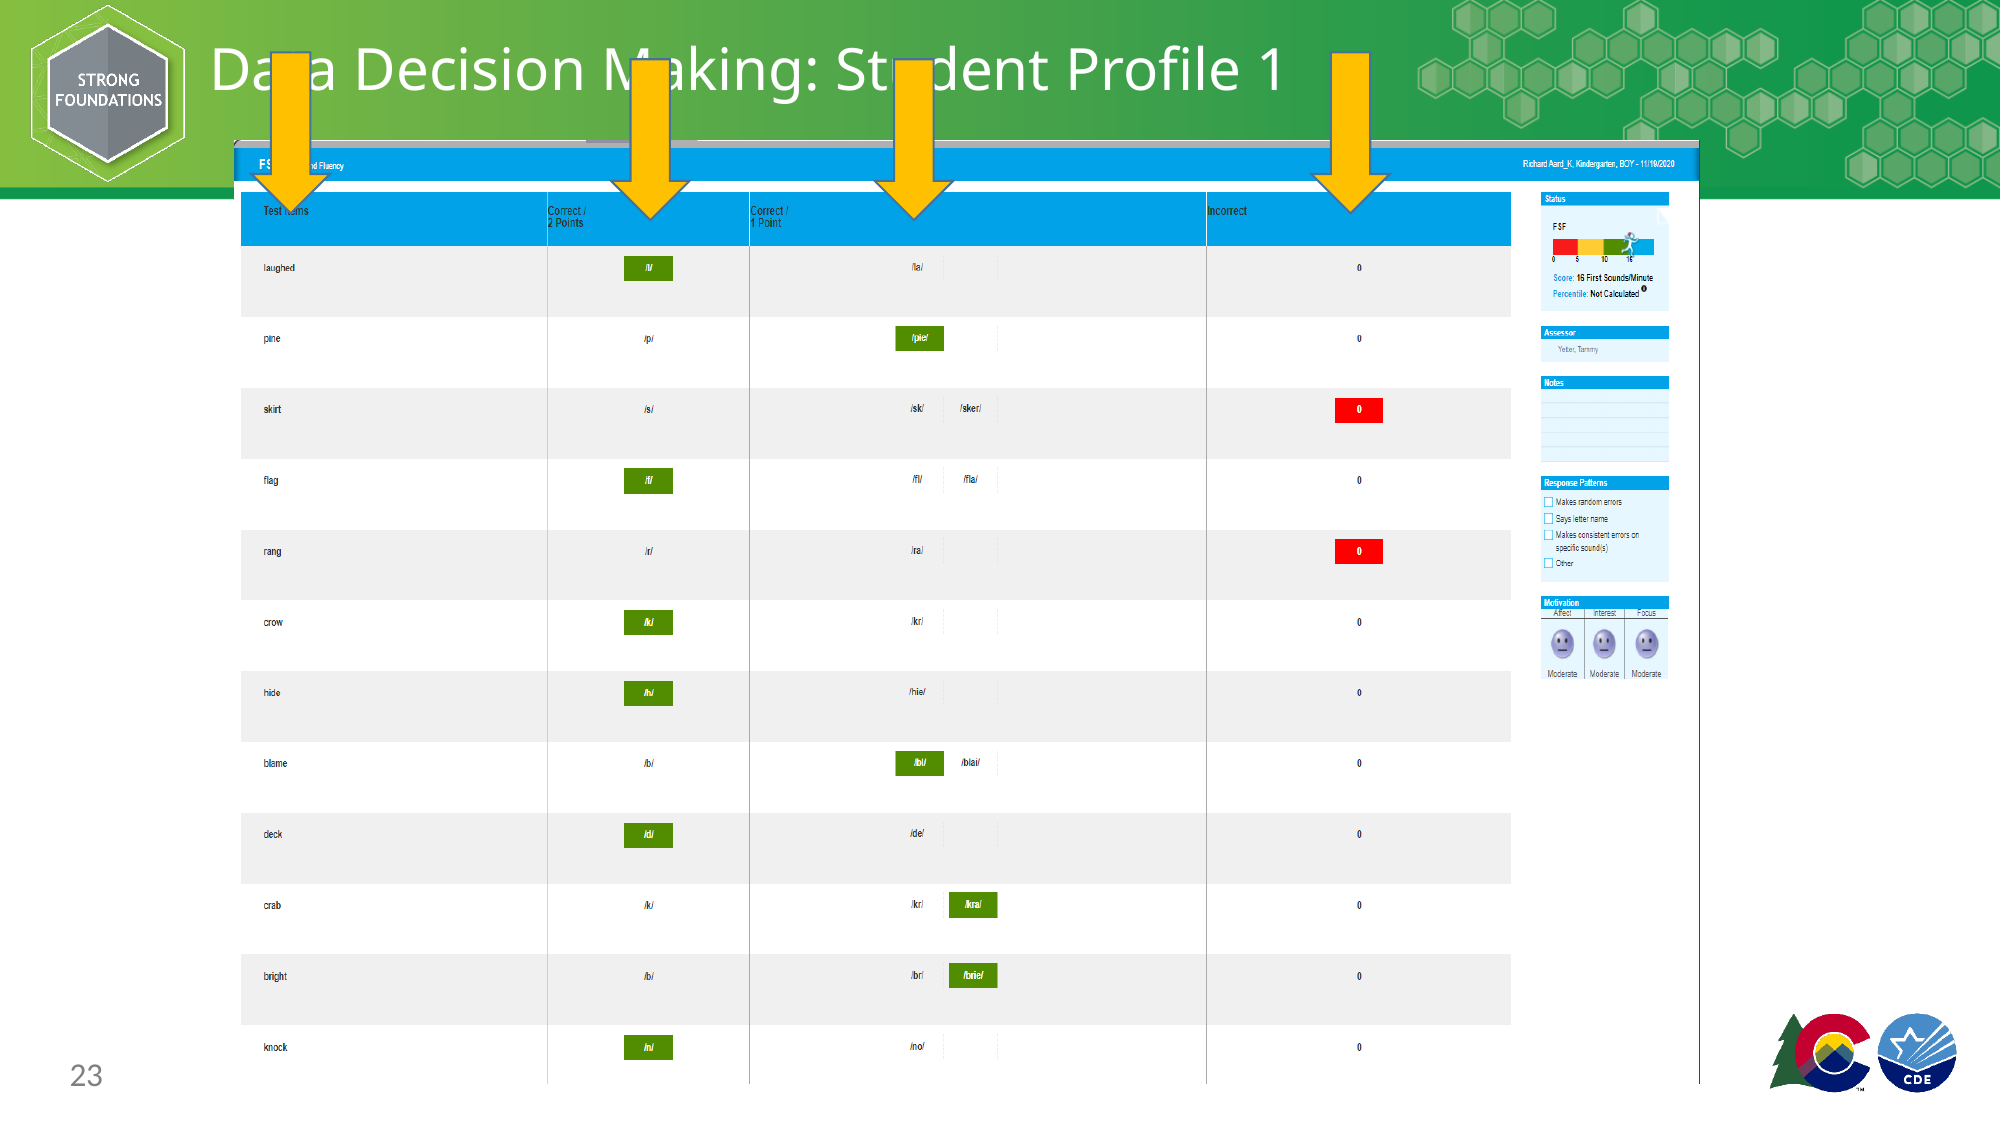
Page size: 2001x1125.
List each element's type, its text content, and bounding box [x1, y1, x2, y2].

text_box [629, 58, 671, 140]
text_box [1329, 51, 1372, 140]
slide_number 23 [54, 1042, 505, 1103]
title Data Decision Making: Student Profile 1 [209, 39, 1391, 163]
text_box [893, 58, 935, 140]
picture [0, 0, 2000, 1084]
text_box [269, 51, 312, 140]
picture [1768, 1012, 1957, 1093]
